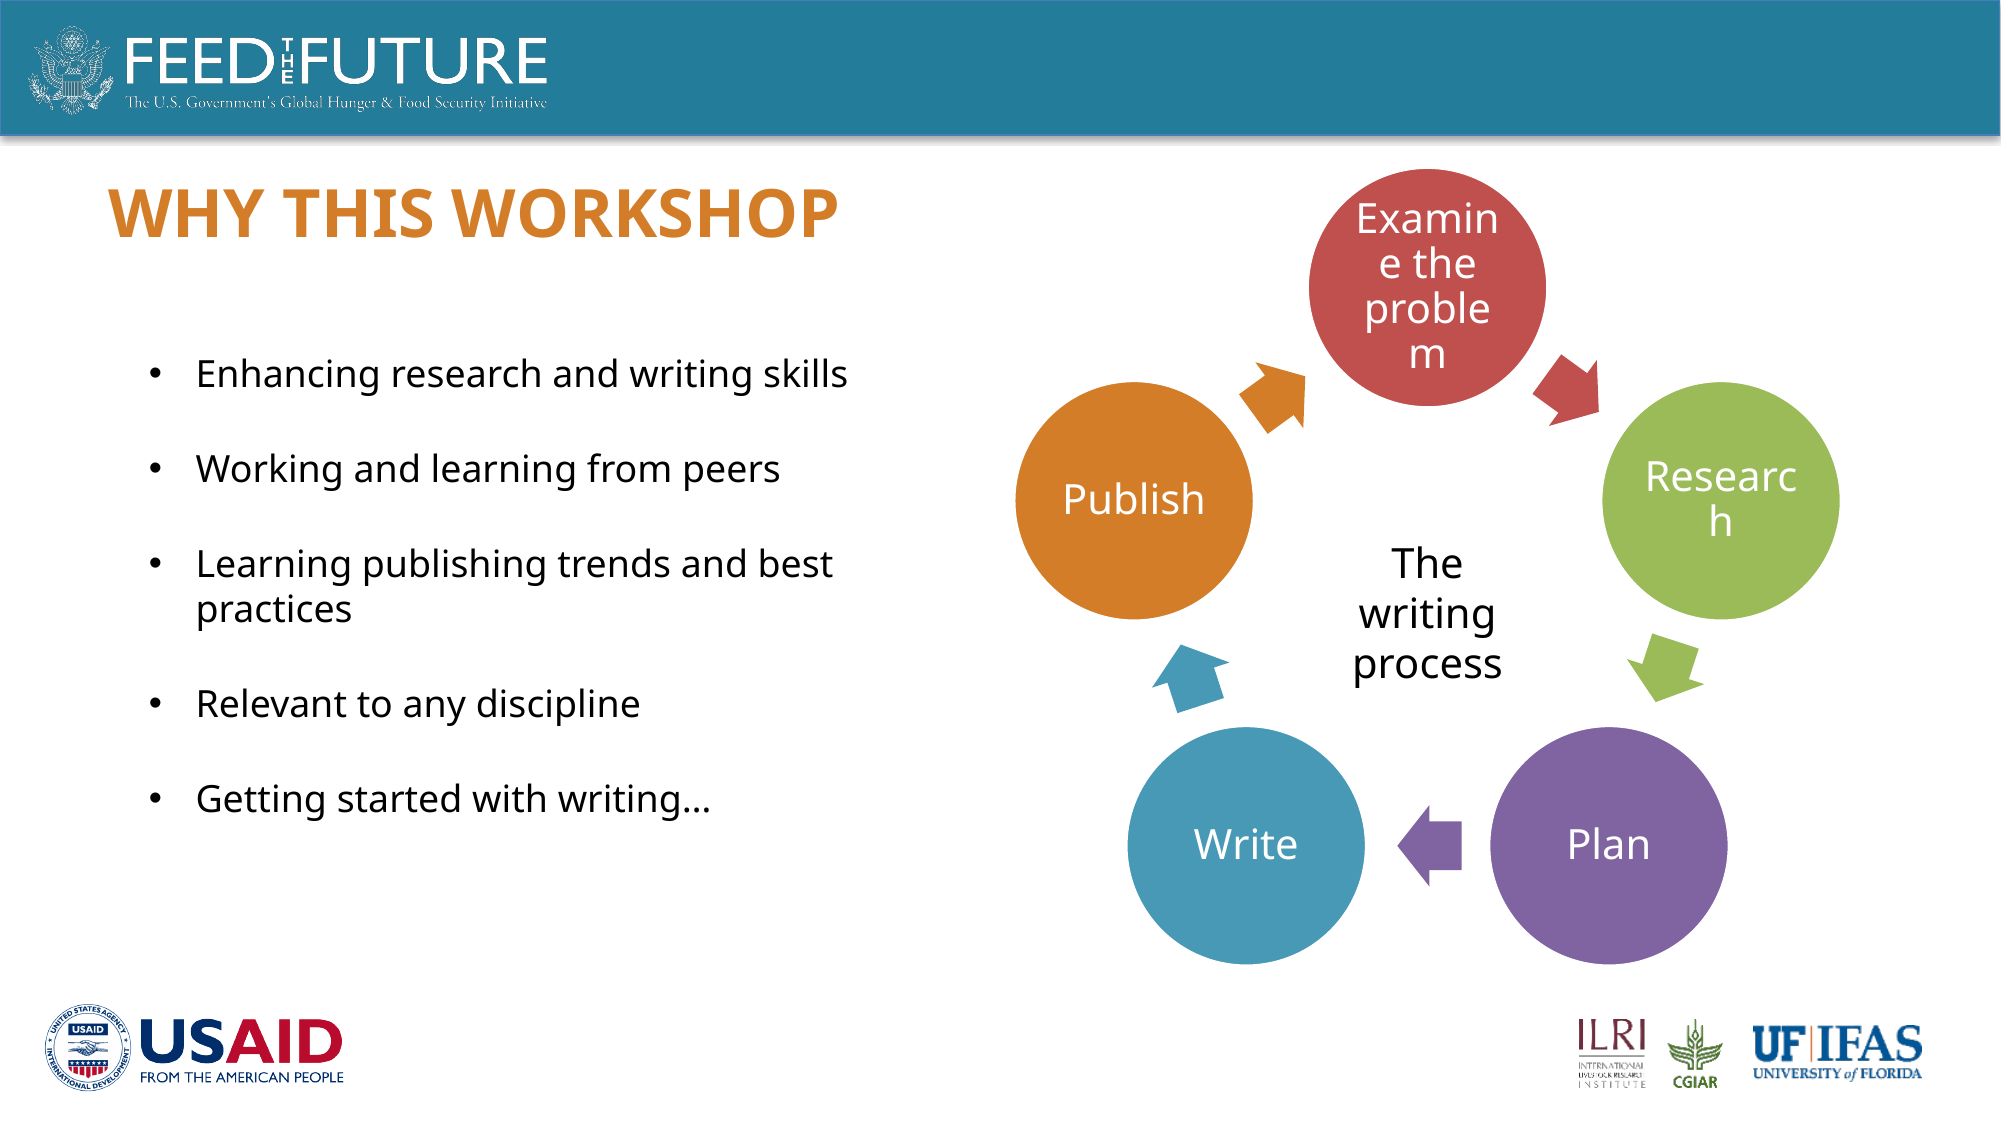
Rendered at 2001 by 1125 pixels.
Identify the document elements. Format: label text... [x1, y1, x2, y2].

list Enhancing research and writing skills Working and learning from peers Learning publishing trends and best practices Relevant to any discipline Getting started with writing… [134, 342, 849, 883]
picture [1579, 1019, 1723, 1088]
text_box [854, 166, 2000, 967]
picture [1753, 1025, 1922, 1082]
picture [0, 975, 384, 1125]
title Why this workshop [93, 163, 1894, 261]
